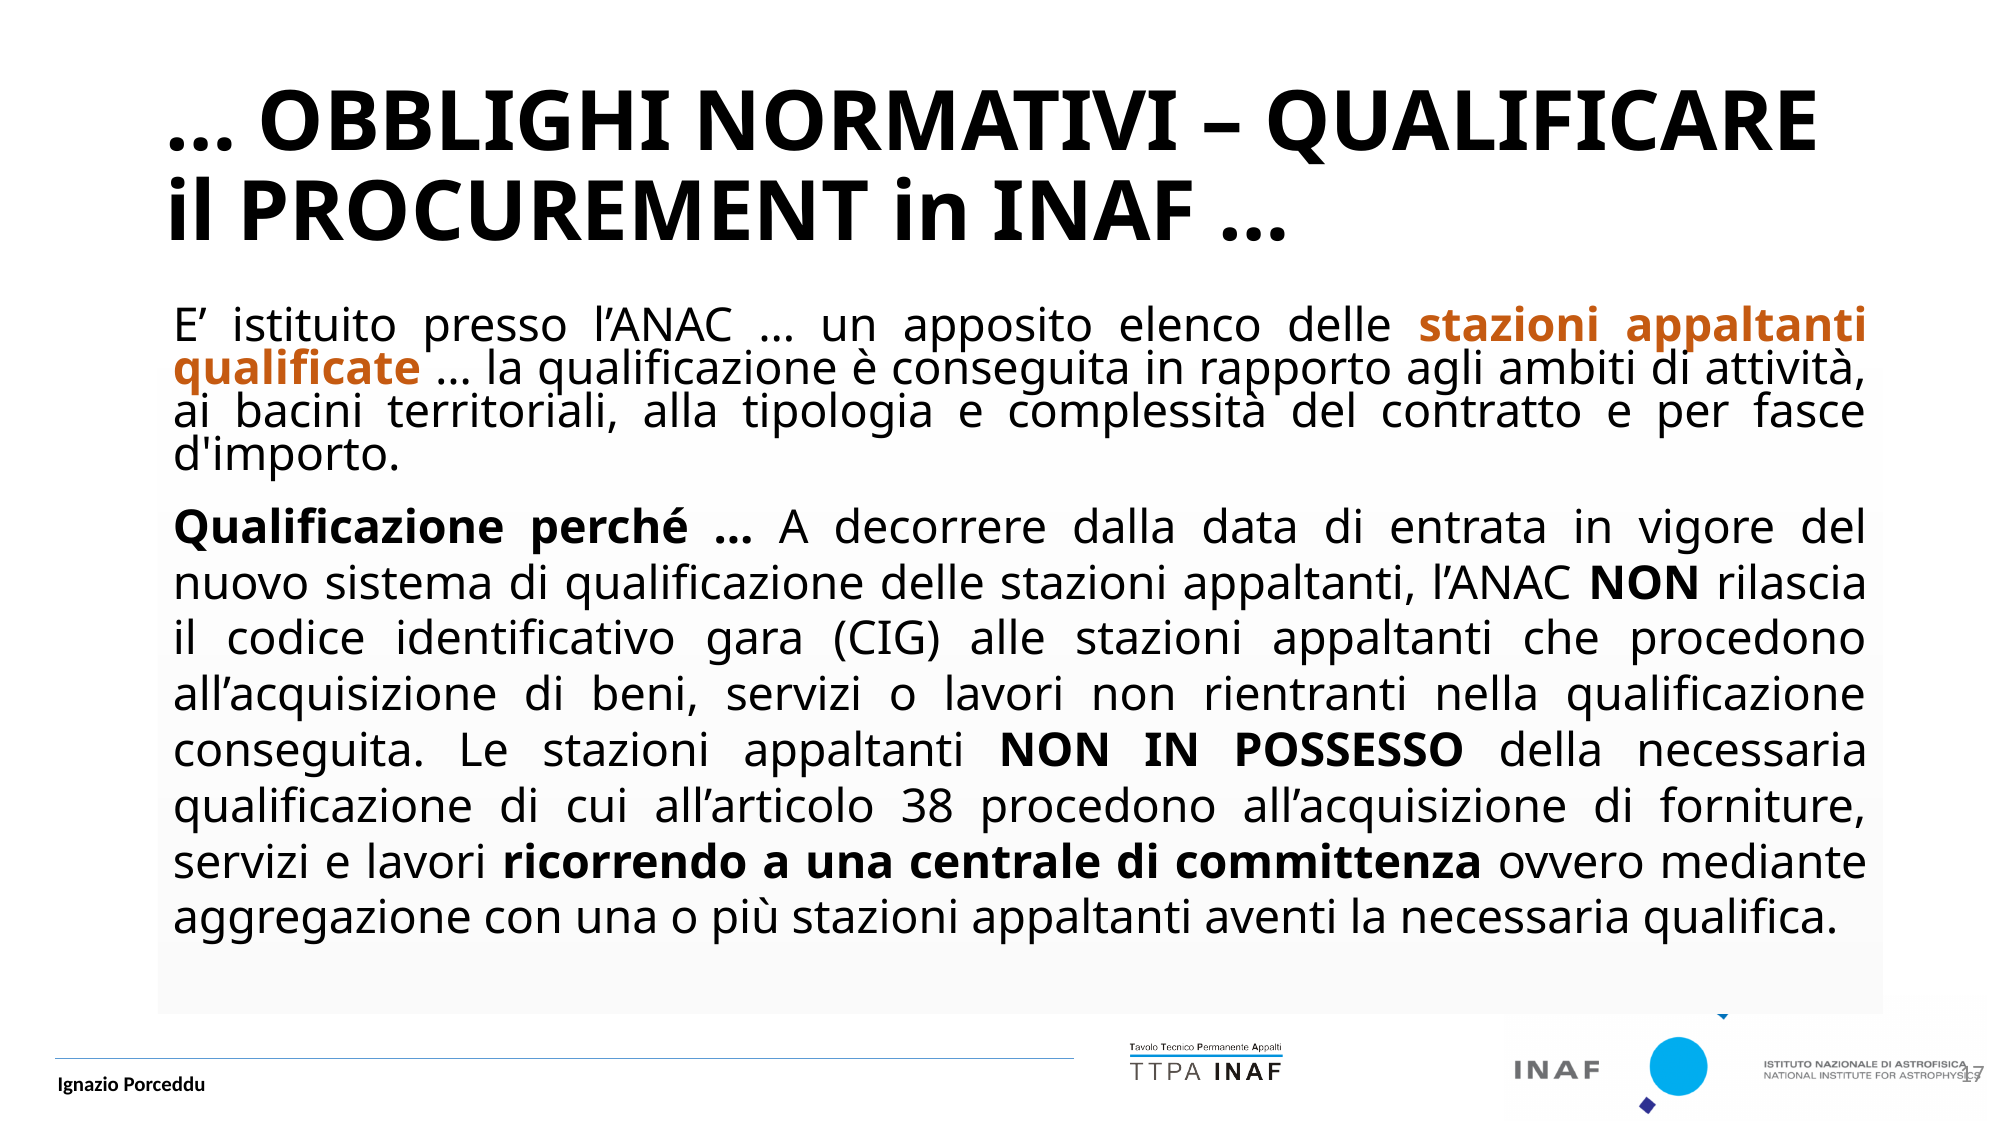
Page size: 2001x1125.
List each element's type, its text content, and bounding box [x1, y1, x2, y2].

list E’ istituito presso l’ANAC … un apposito elenco delle stazioni appaltanti qualificate … la qualificazione è conseguita in rapporto agli ambiti di attività, ai bacini territoriali, alla tipologia e complessità del contratto e per fasce d'importo. Qualificazione perché … A decorrere dalla data di entrata in vigore del nuovo sistema di qualificazione delle stazioni appaltanti, l’ANAC NON rilascia il codice identificativo gara (CIG) alle stazioni appaltanti che procedono all’acquisizione di beni, servizi o lavori non rientranti nella qualificazione conseguita. Le stazioni appaltanti NON IN POSSESSO della necessaria qualificazione di cui all’articolo 38 procedono all’acquisizione di forniture, servizi e lavori ricorrendo a una centrale di committenza ovvero mediante aggregazione con una o più stazioni appaltanti aventi la necessaria qualifica. [157, 299, 1883, 1014]
title … OBBLIGHI NORMATIVI – QUALIFICARE il PROCUREMENT in INAF … [150, 59, 1875, 278]
slide_number 17 [1550, 1042, 2000, 1103]
picture [1129, 995, 1987, 1121]
